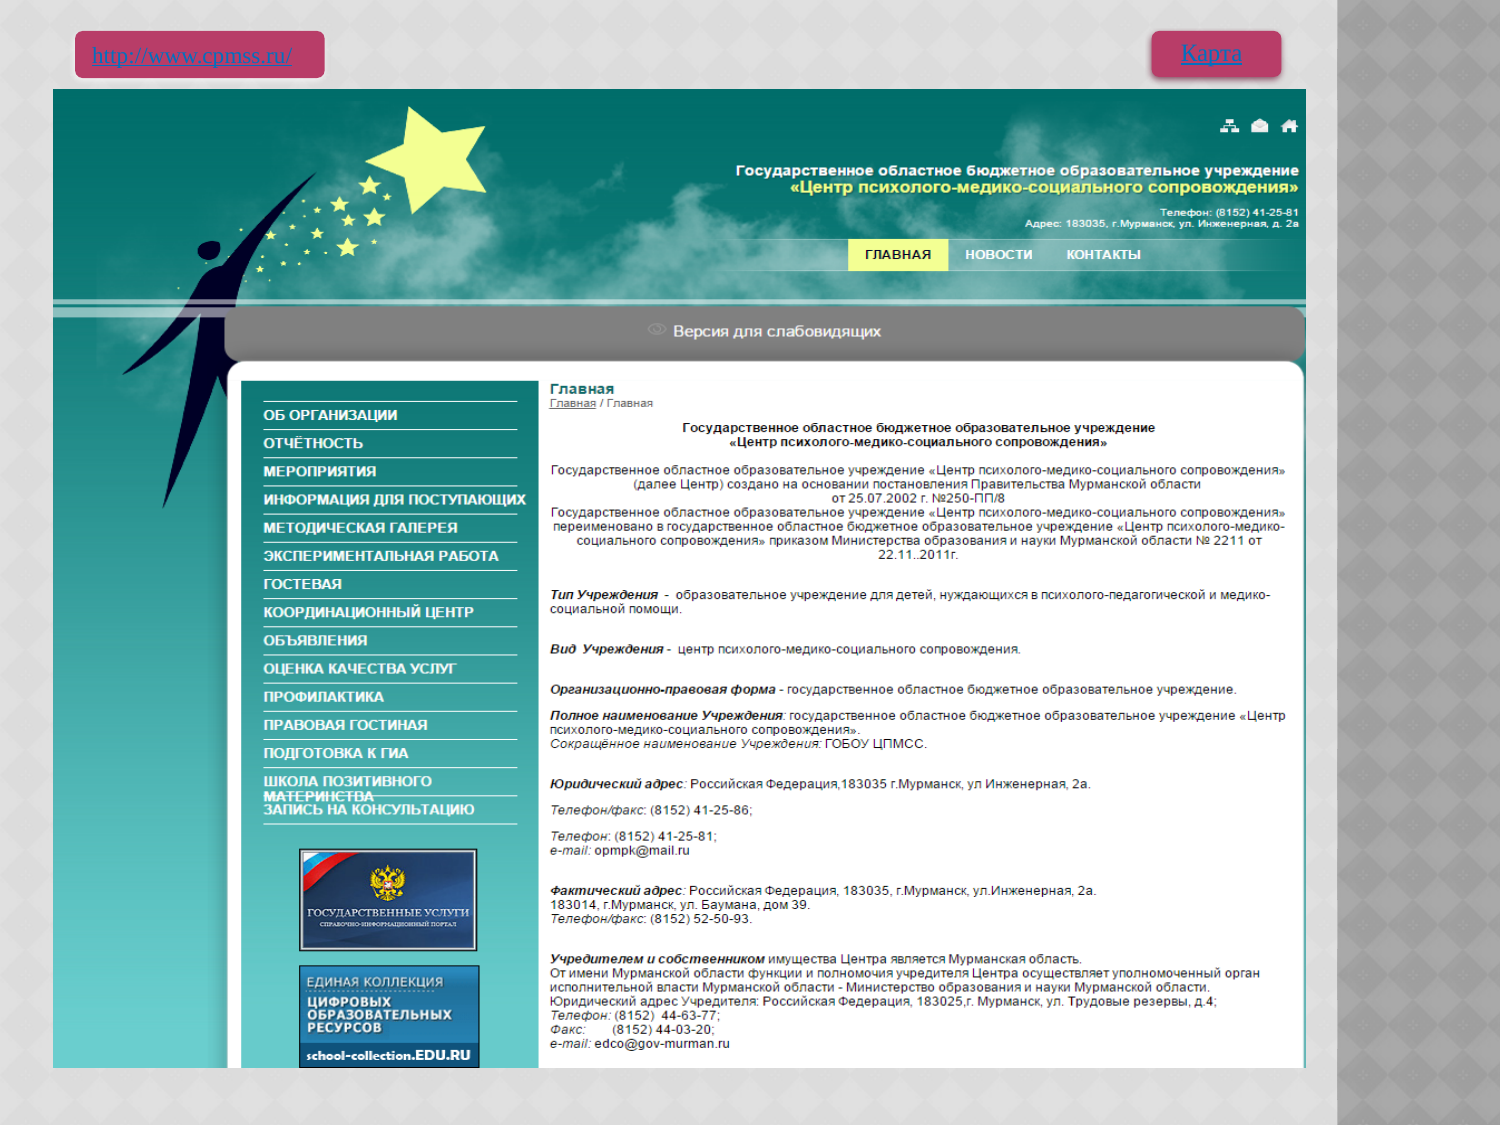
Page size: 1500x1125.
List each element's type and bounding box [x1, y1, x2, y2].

list [52, 89, 1306, 1068]
text_box [74, 30, 326, 79]
text_box [1151, 30, 1282, 79]
